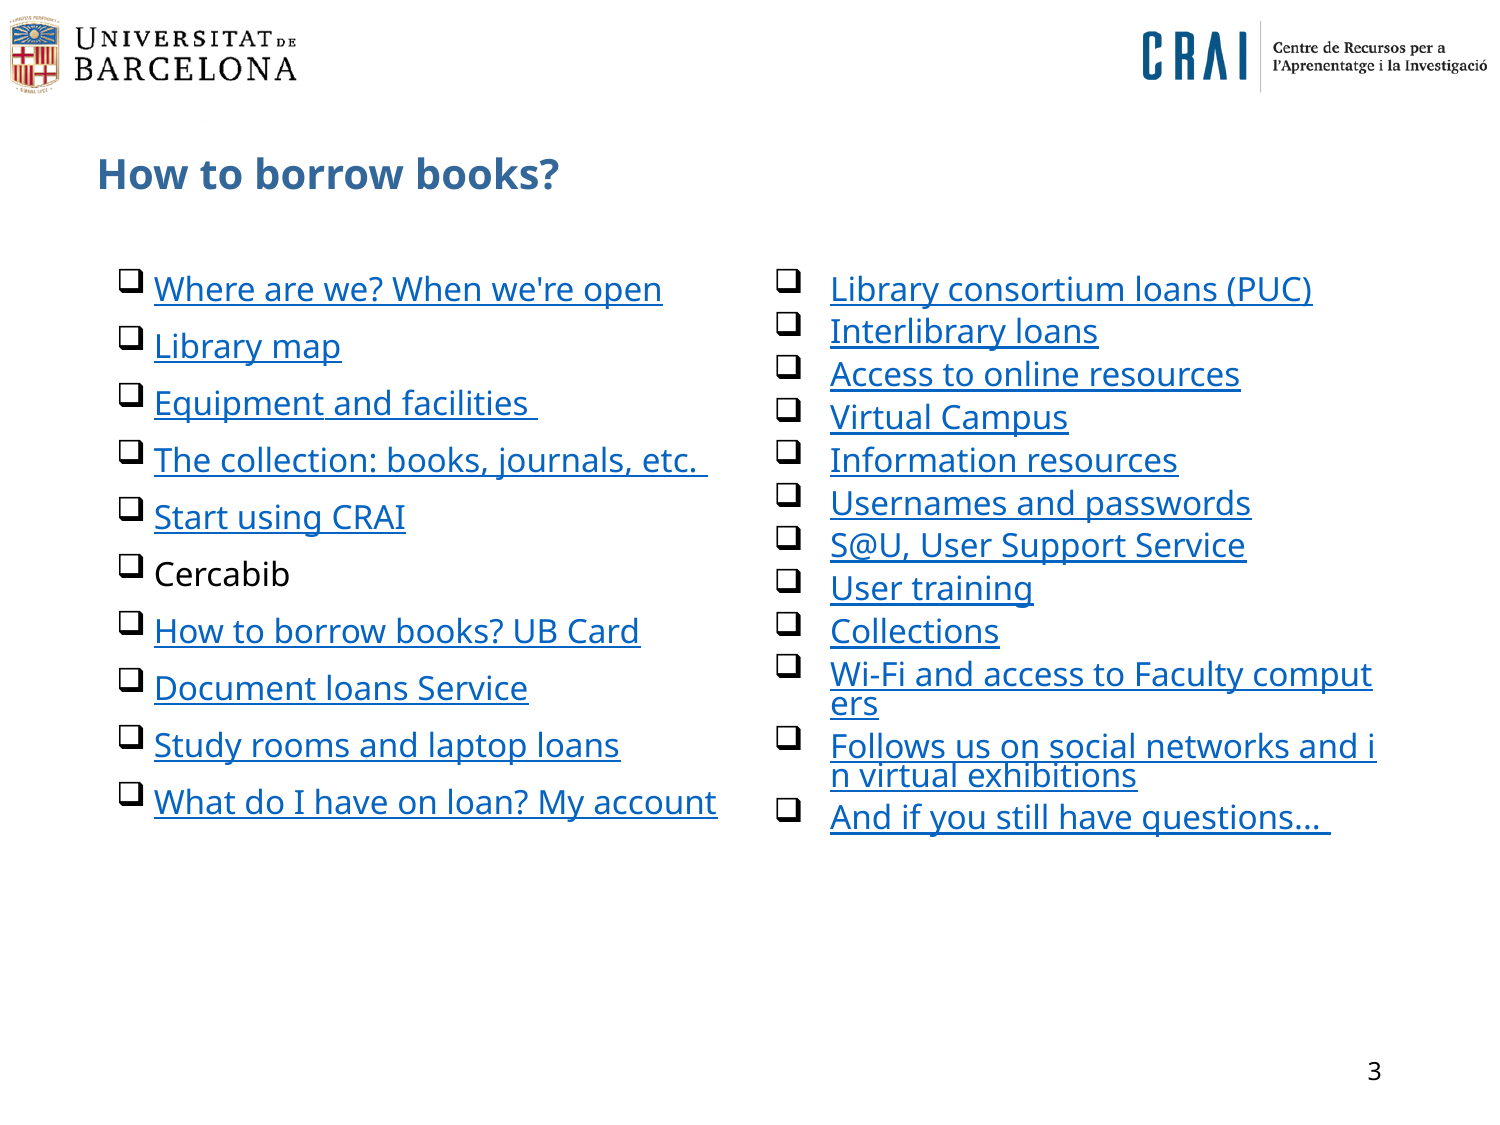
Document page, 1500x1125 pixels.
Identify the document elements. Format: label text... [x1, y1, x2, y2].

title How to borrow books? [81, 75, 717, 279]
list Where are we? When we're open Library map Equipment and facilities The collection: books, journals, etc. Start using CRAI Cercabib How to borrow books? UB Card Document loans Service Study rooms and laptop loans What do I have on loan? My account [101, 264, 740, 998]
text_box Library consortium loans (PUC) Interlibrary loans Access to online resources Virtual Campus Information resources Usernames and passwords S@U, User Support Service User training Collections Wi-Fi and access to Faculty computers Follows us on social networks and in virtual exhibitions And if you still have questions... [759, 264, 1397, 998]
picture [8, 14, 1490, 219]
slide_number 3 [1059, 1042, 1397, 1103]
